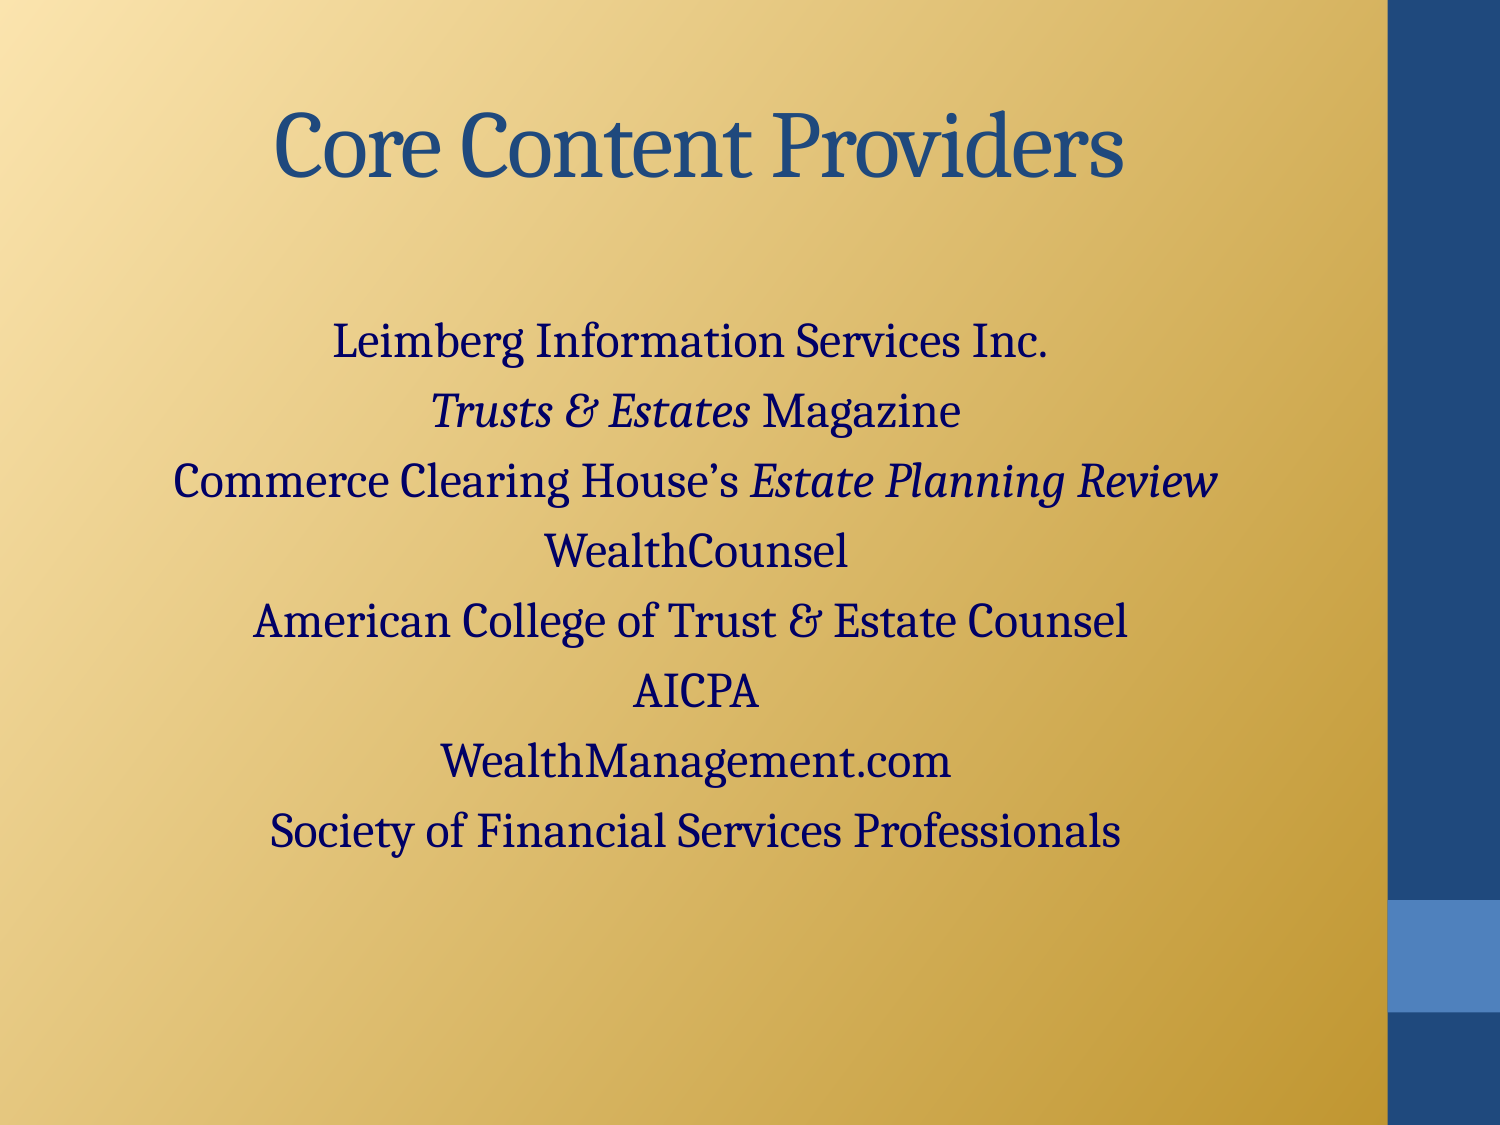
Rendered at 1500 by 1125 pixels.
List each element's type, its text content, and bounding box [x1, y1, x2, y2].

title Core Content Providers [75, 45, 1325, 233]
list Leimberg Information Services Inc. Trusts & Estates Magazine Commerce Clearing House’s Estate Planning Review WealthCounsel American College of Trust & Estate Counsel AICPA WealthManagement.com Society of Financial Services Professionals [62, 299, 1300, 950]
